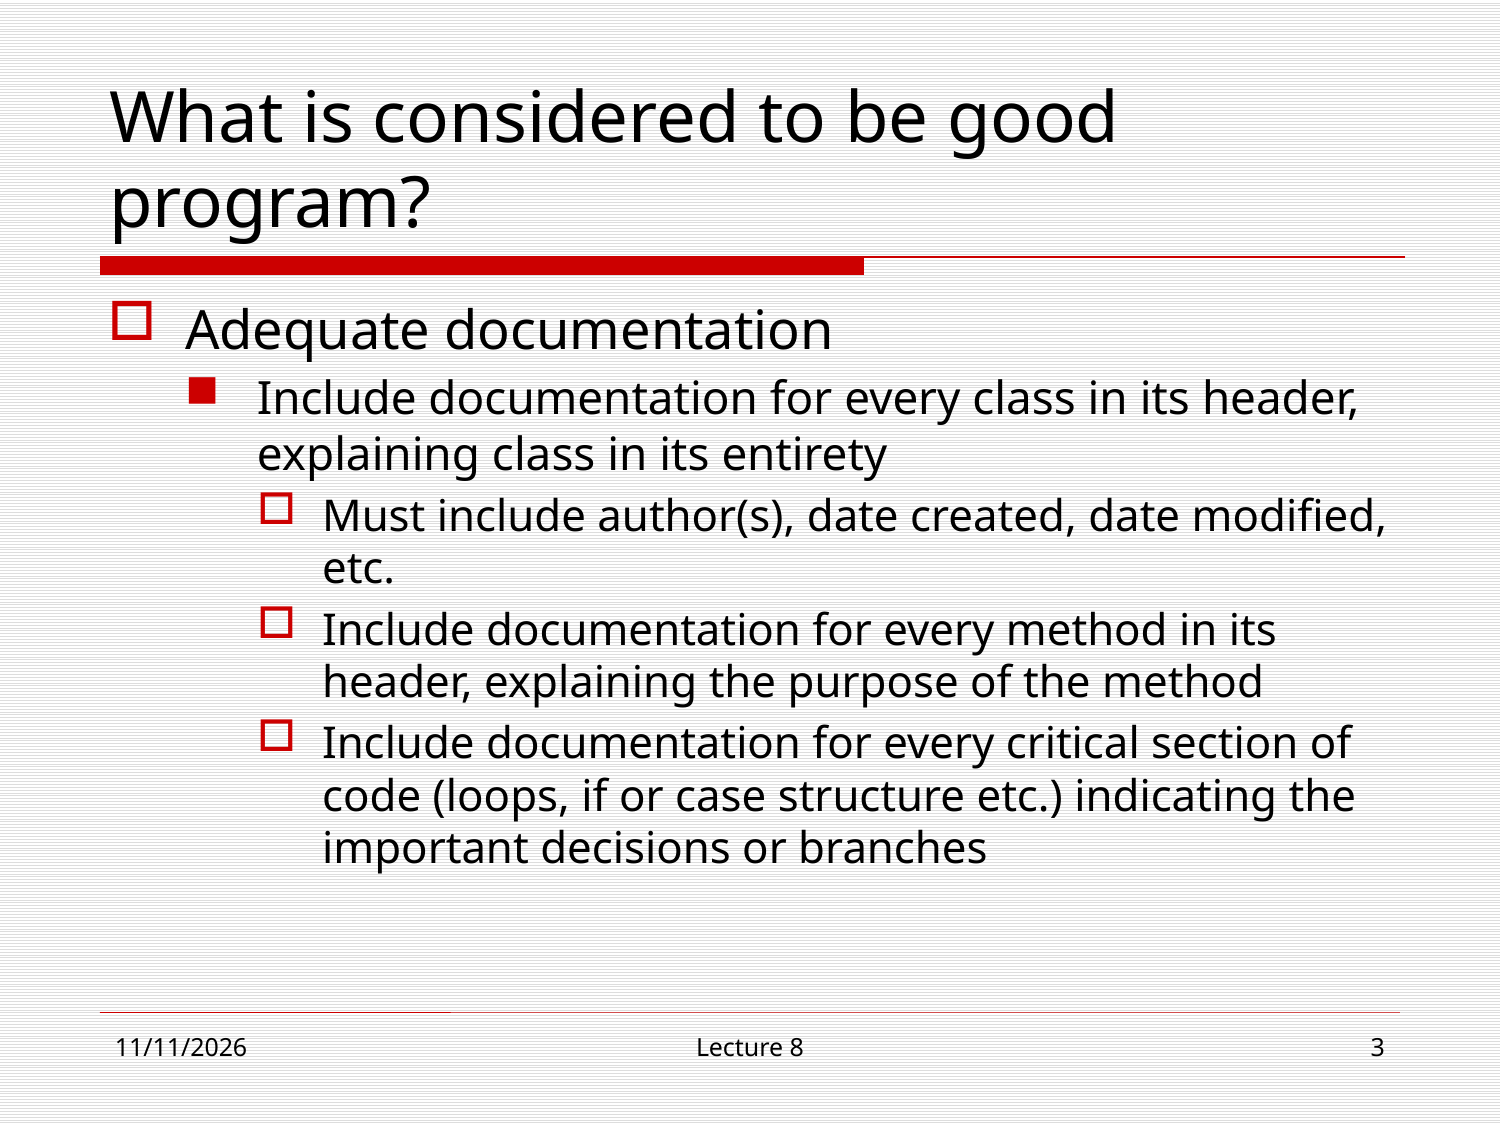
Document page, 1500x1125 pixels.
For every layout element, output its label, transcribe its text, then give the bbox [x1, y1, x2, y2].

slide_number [99, 1024, 426, 1103]
slide_number 3 [1074, 1024, 1401, 1103]
footer Lecture 8 [512, 1024, 988, 1103]
list Adequate documentation Include documentation for every class in its header, explaining class in its entirety Must include author(s), date created, date modified, etc. Include documentation for every method in its header, explaining the purpose of the method Include documentation for every critical section of code (loops, if or case structure etc.) indicating the important decisions or branches [92, 287, 1406, 988]
title What is considered to be good program? [94, 50, 1407, 250]
